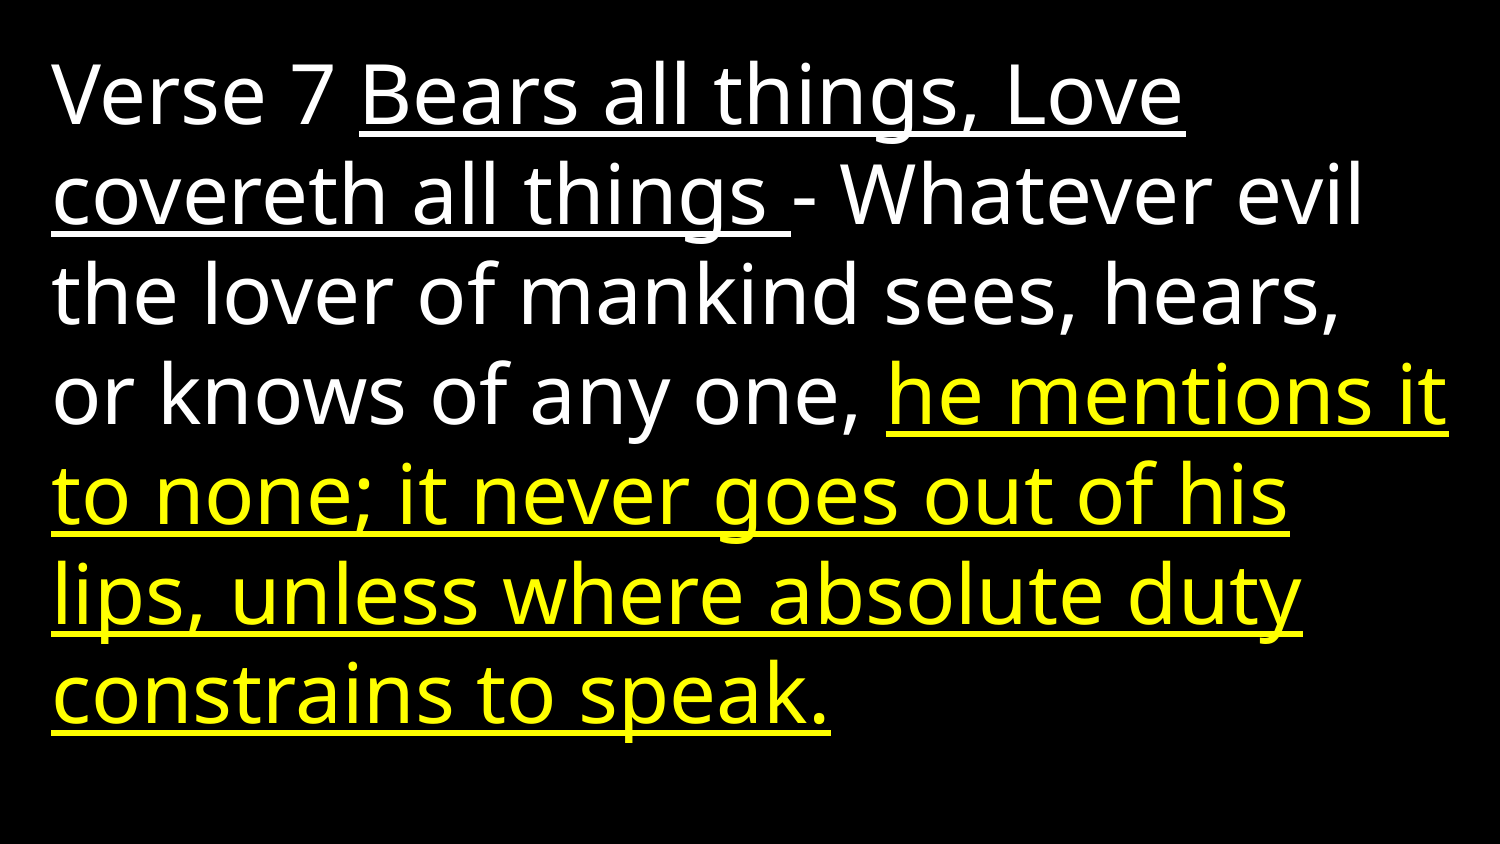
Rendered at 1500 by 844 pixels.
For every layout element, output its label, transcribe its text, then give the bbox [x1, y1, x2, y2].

subtitle Verse 7 Bears all things, Love covereth all things - Whatever evil the lover of mankind sees, hears, or knows of any one, he mentions it to none; it never goes out of his lips, unless where absolute duty constrains to speak. [37, 34, 1463, 822]
